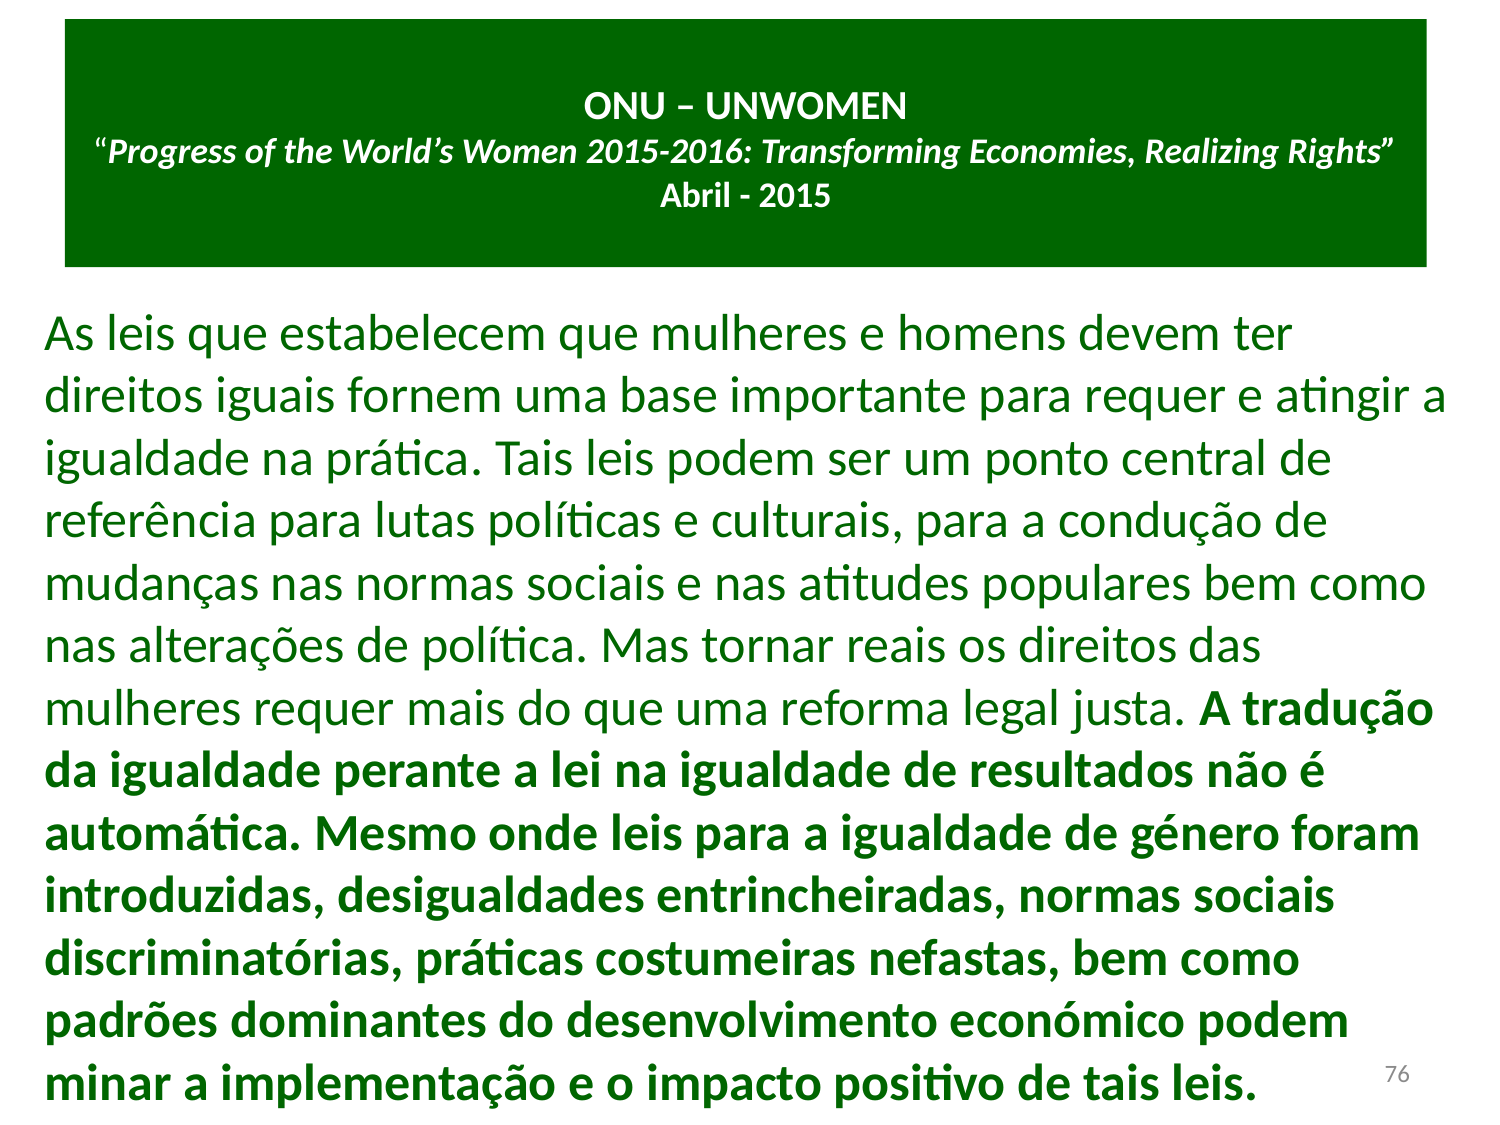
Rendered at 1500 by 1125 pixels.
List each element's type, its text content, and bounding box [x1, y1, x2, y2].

title ONU – UNWOMEN “Progress of the World’s Women 2015-2016: Transforming Economies, Realizing Rights” Abril - 2015 [64, 19, 1427, 268]
list As leis que estabelecem que mulheres e homens devem ter direitos iguais fornem uma base importante para requer e atingir a igualdade na prática. Tais leis podem ser um ponto central de referência para lutas políticas e culturais, para a condução de mudanças nas normas sociais e nas atitudes populares bem como nas alterações de política. Mas tornar reais os direitos das mulheres requer mais do que uma reforma legal justa. A tradução da igualdade perante a lei na igualdade de resultados não é automática. Mesmo onde leis para a igualdade de género foram introduzidas, desigualdades entrincheiradas, normas sociais discriminatórias, práticas costumeiras nefastas, bem como padrões dominantes do desenvolvimento económico podem minar a implementação e o impacto positivo de tais leis. [29, 290, 1471, 1106]
slide_number 76 [1074, 1042, 1425, 1103]
